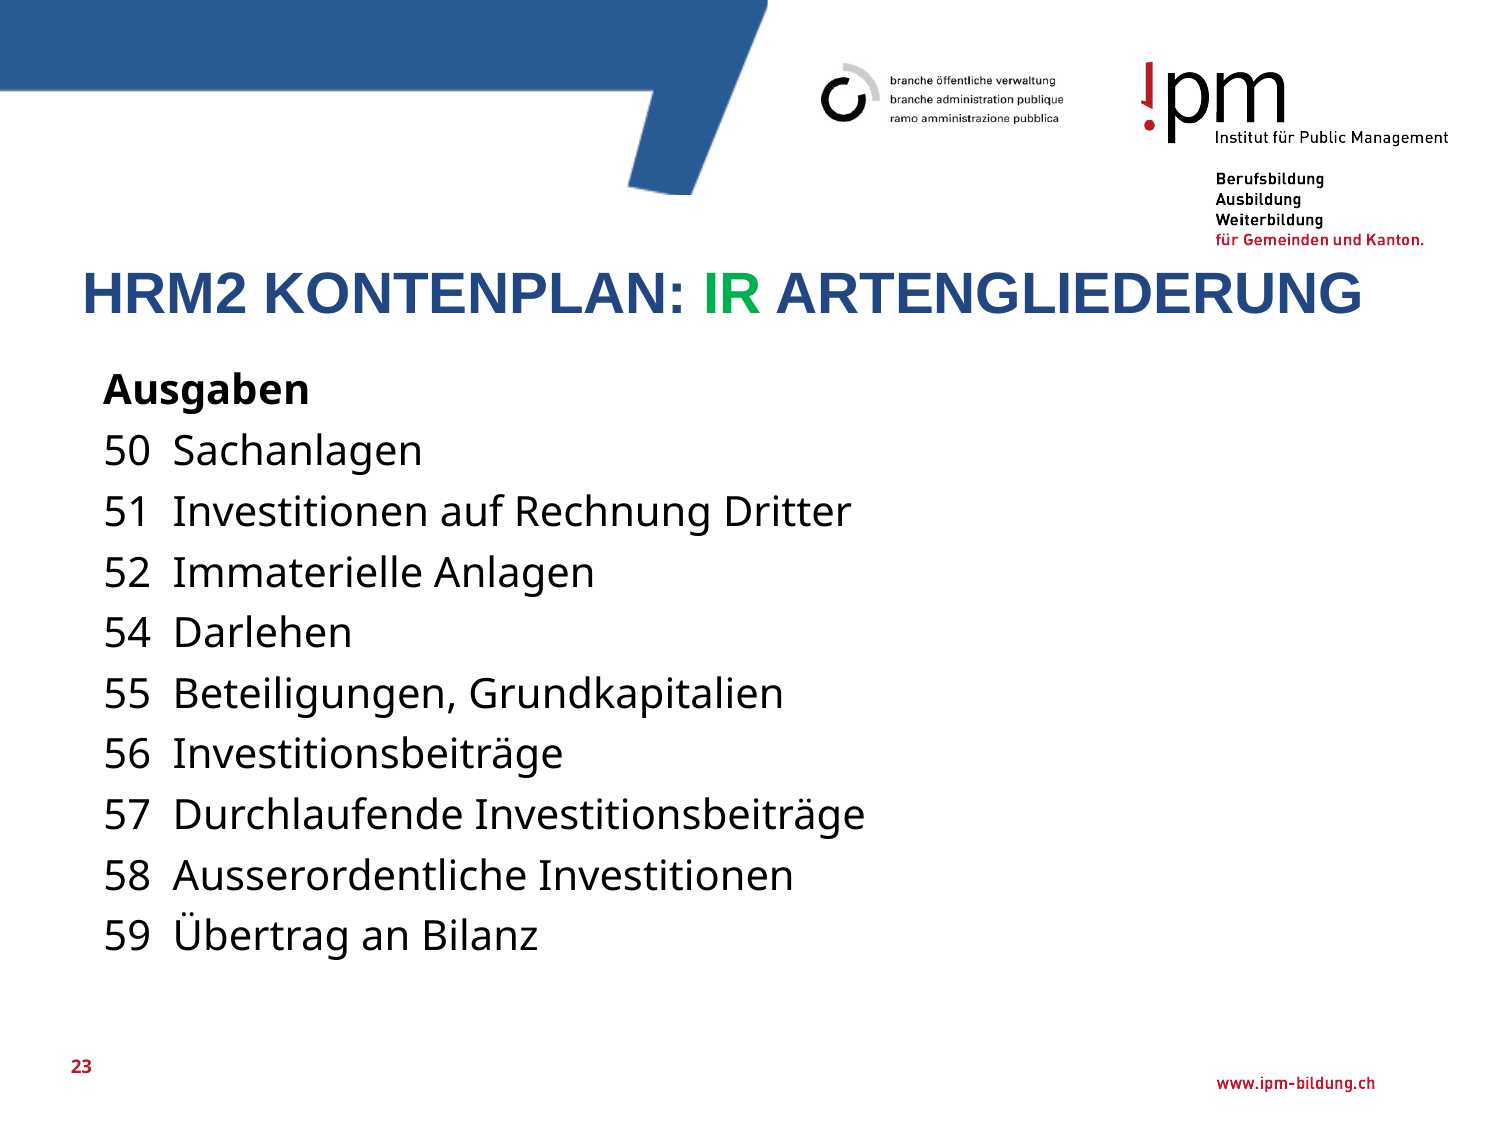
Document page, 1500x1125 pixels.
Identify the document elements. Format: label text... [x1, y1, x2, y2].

slide_number 23 [70, 1037, 409, 1098]
list Ausgaben 50 Sachanlagen 51 Investitionen auf Rechnung Dritter 52 Immaterielle Anlagen 54 Darlehen 55 Beteiligungen, Grundkapitalien 56 Investitionsbeiträge 57 Durchlaufende Investitionsbeiträge 58 Ausserordentliche Investitionen 59 Übertrag an Bilanz [88, 361, 1323, 988]
title HRM2 Kontenplan: IR Artengliederung [67, 255, 1433, 397]
picture [821, 63, 1063, 124]
picture [1213, 1074, 1376, 1094]
picture [1136, 57, 1453, 250]
